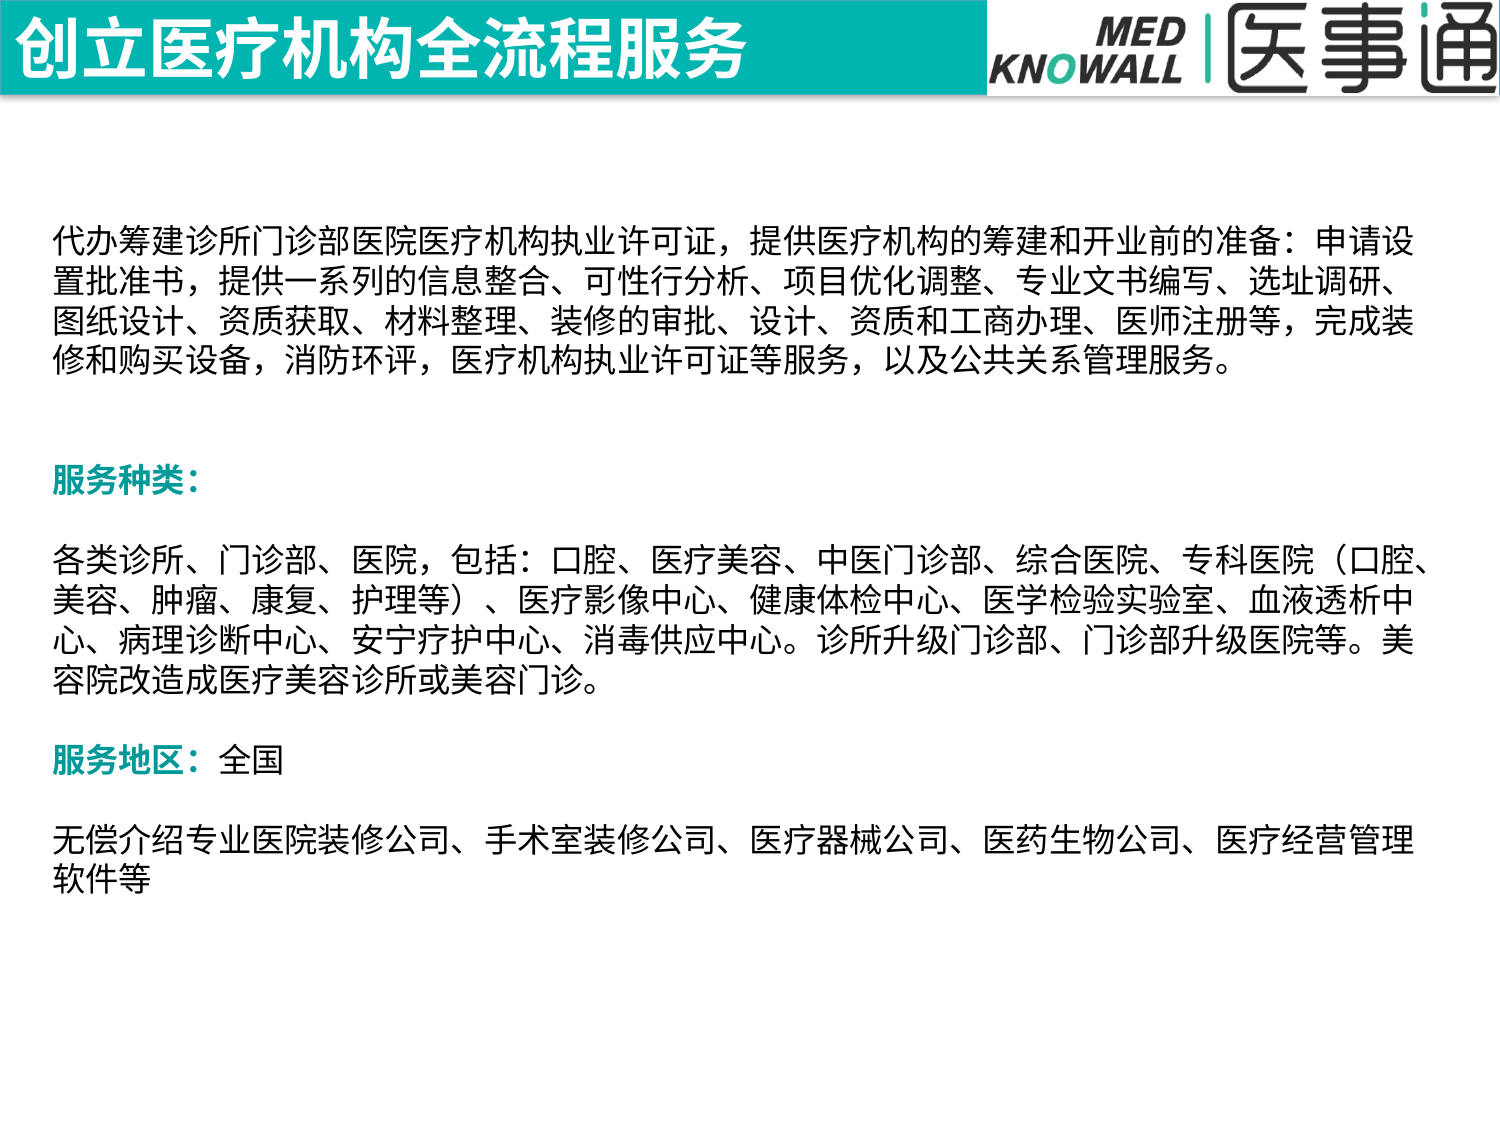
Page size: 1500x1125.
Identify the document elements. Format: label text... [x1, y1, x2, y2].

picture [987, 0, 1499, 97]
text_box 代办筹建诊所门诊部医院医疗机构执业许可证，提供医疗机构的筹建和开业前的准备：申请设置批准书，提供一系列的信息整合、可性行分析、项目优化调整、专业文书编写、选址调研、图纸设计、资质获取、材料整理、装修的审批、设计、资质和工商办理、医师注册等，完成装修和购买设备，消防环评，医疗机构执业许可证等服务，以及公共关系管理服务。 服务种类： 各类诊所、门诊部、医院，包括：口腔、医疗美容、中医门诊部、综合医院、专科医院（口腔、美容、肿瘤、康复、护理等）、医疗影像中心、健康体检中心、医学检验实验室、血液透析中心、病理诊断中心、安宁疗护中心、消毒供应中心。诊所升级门诊部、门诊部升级医院等。美容院改造成医疗美容诊所或美容门诊。 服务地区：全国 无偿介绍专业医院装修公司、手术室装修公司、医疗器械公司、医药生物公司、医疗经营管理软件等 [37, 172, 1456, 906]
text_box 创立医疗机构全流程服务 [0, 0, 985, 95]
